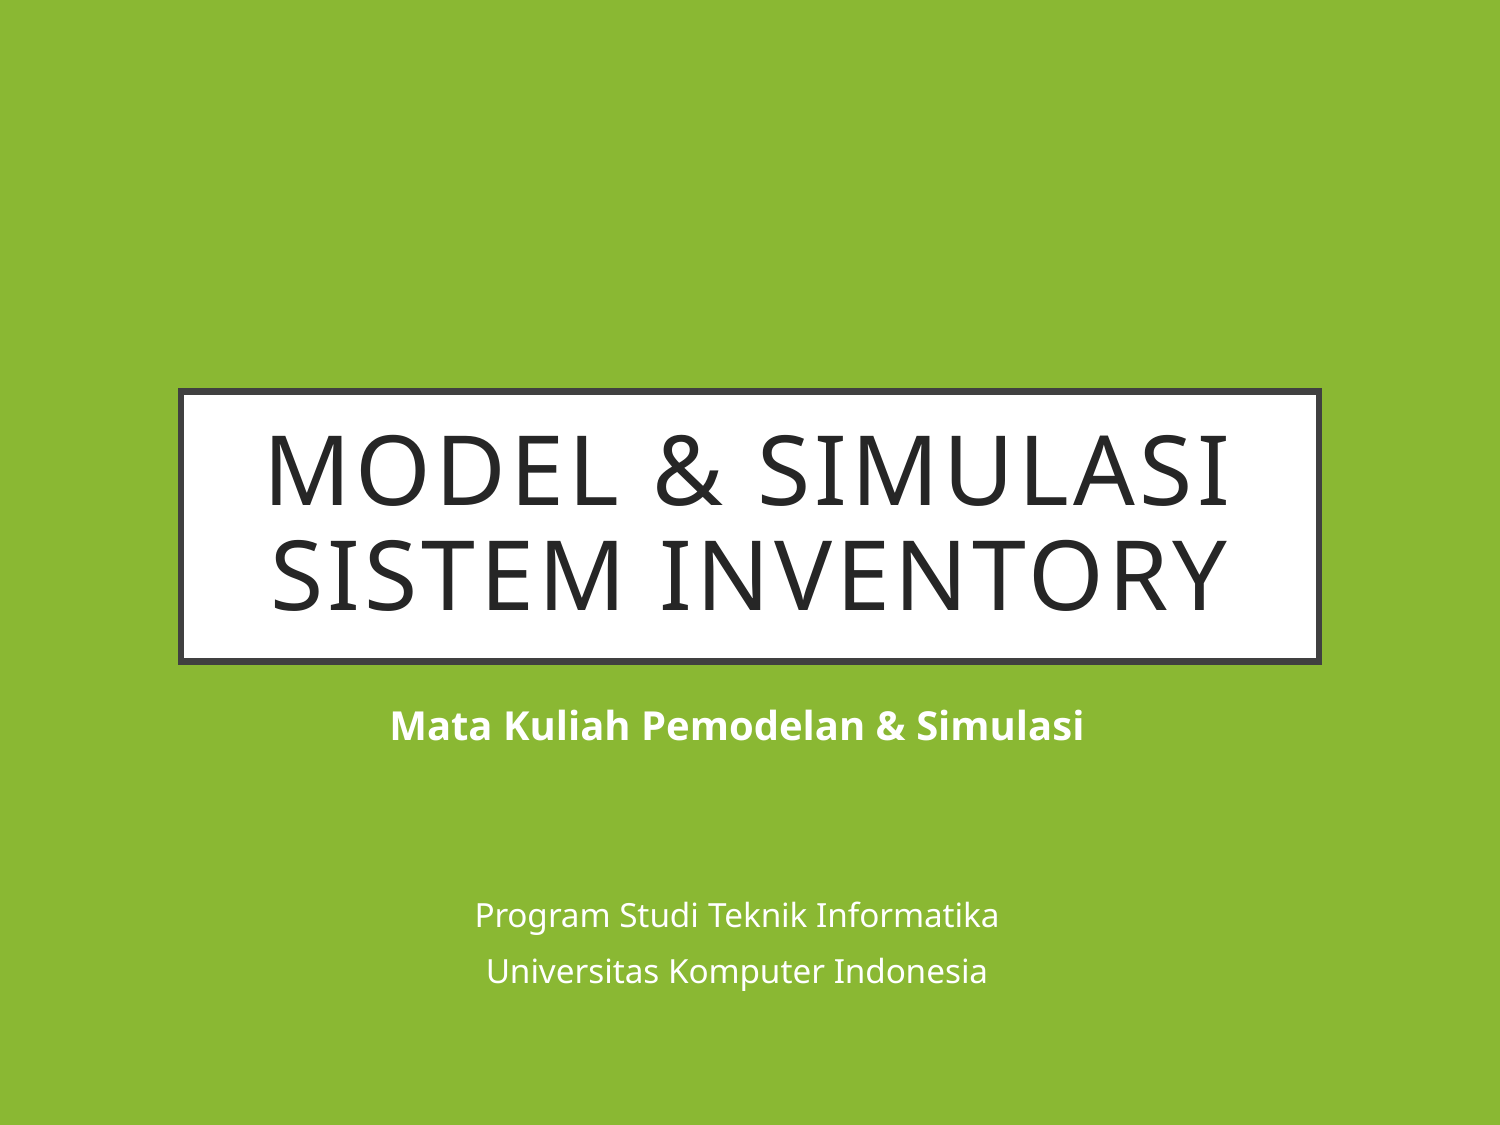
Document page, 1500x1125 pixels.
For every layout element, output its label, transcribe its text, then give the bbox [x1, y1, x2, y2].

title MODEL & SIMULASI SISTEM INVENTORY [178, 388, 1322, 665]
subtitle Mata Kuliah Pemodelan & Simulasi Program Studi Teknik Informatika Universitas Komputer Indonesia [212, 692, 1263, 1000]
